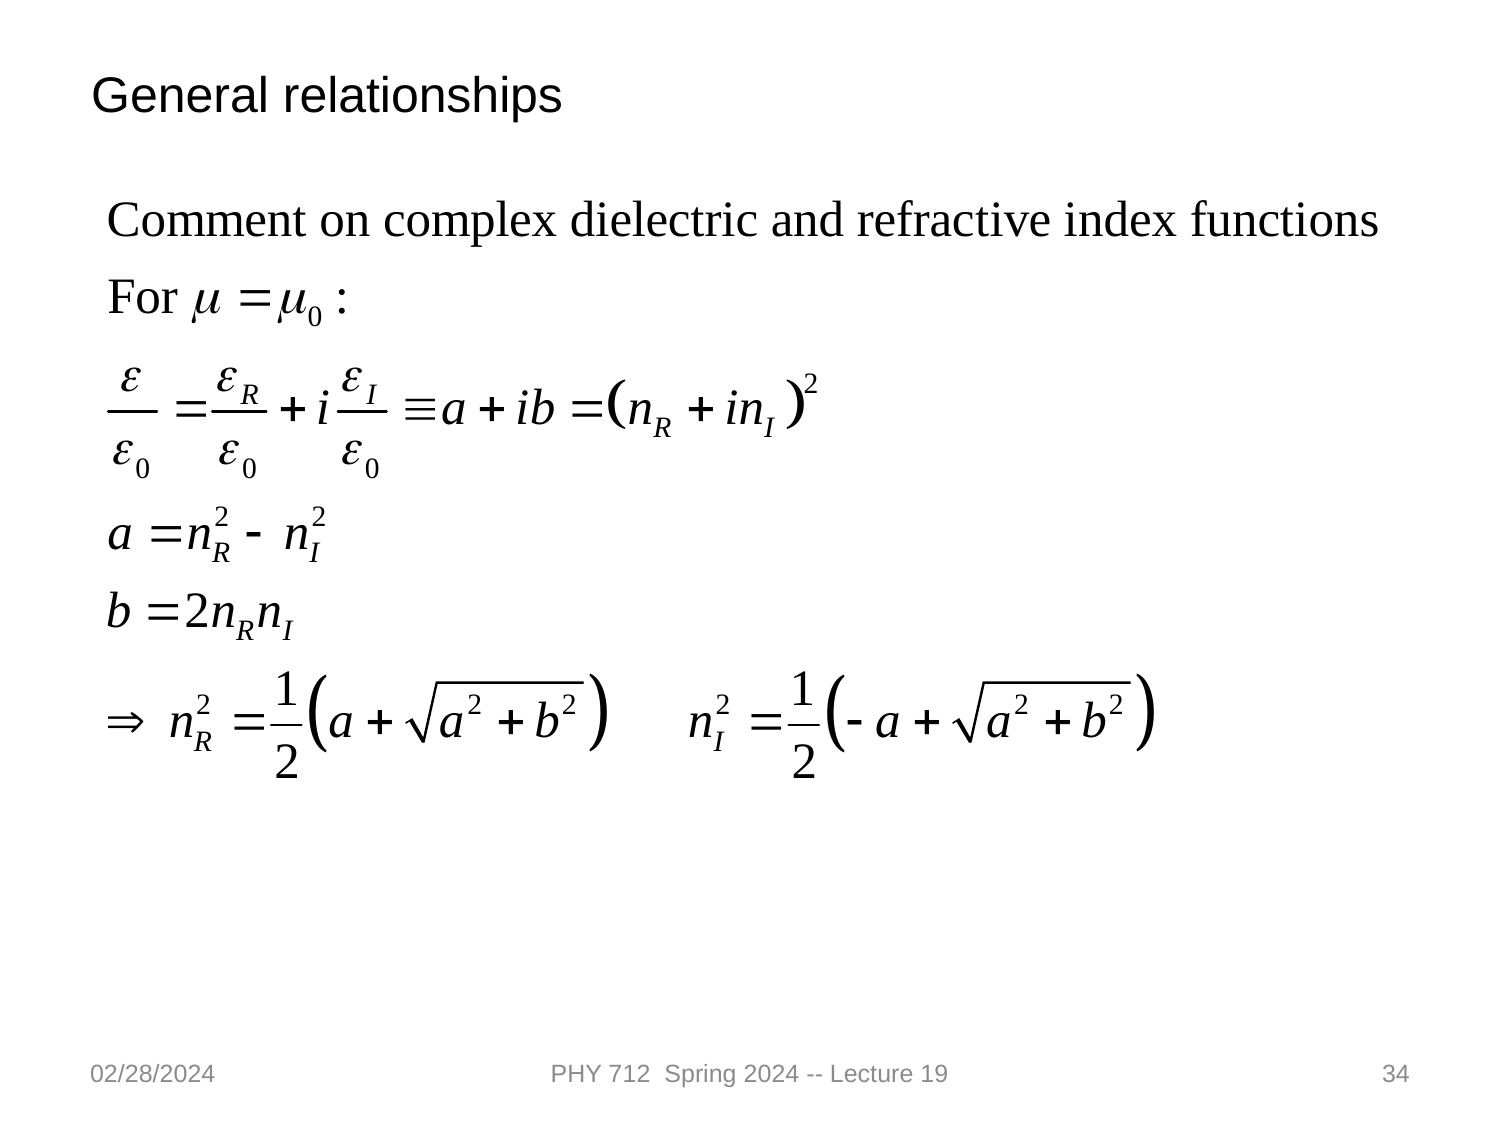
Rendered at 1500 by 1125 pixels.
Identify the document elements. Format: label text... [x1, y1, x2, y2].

slide_number 34 [1074, 1042, 1425, 1103]
text_box General relationships [76, 55, 1214, 130]
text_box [99, 191, 1391, 788]
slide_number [75, 1042, 425, 1103]
footer PHY 712 Spring 2024 -- Lecture 19 [512, 1042, 988, 1103]
